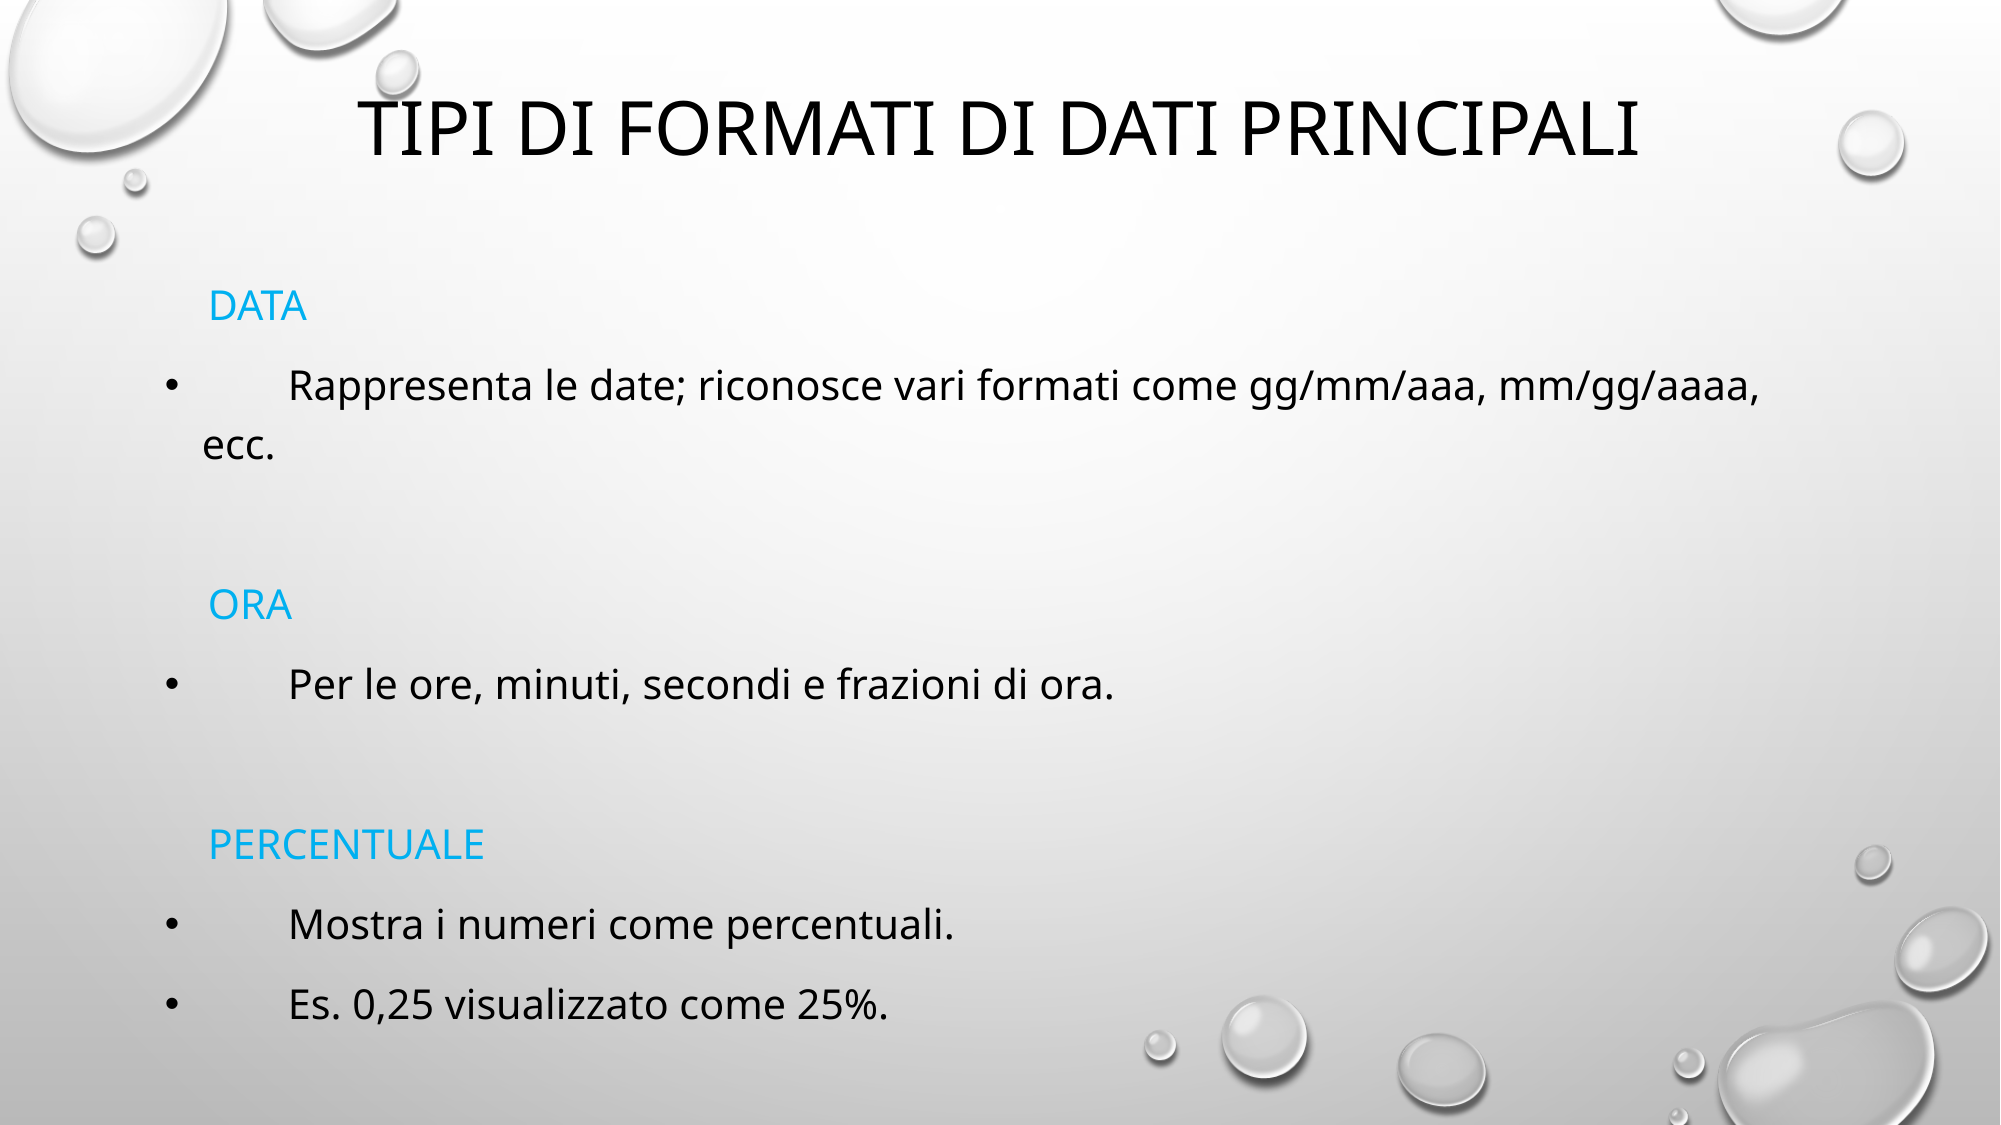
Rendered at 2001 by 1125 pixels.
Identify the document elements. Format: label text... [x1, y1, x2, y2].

list Data Rappresenta le date; riconosce vari formati come gg/mm/aaa, mm/gg/aaaa, ecc. Ora Per le ore, minuti, secondi e frazioni di ora. Percentuale Mostra i numeri come percentuali. Es. 0,25 visualizzato come 25%. [149, 261, 1850, 1041]
title Tipi di formati di dati principali [149, 0, 1850, 261]
picture [0, 0, 2000, 1125]
